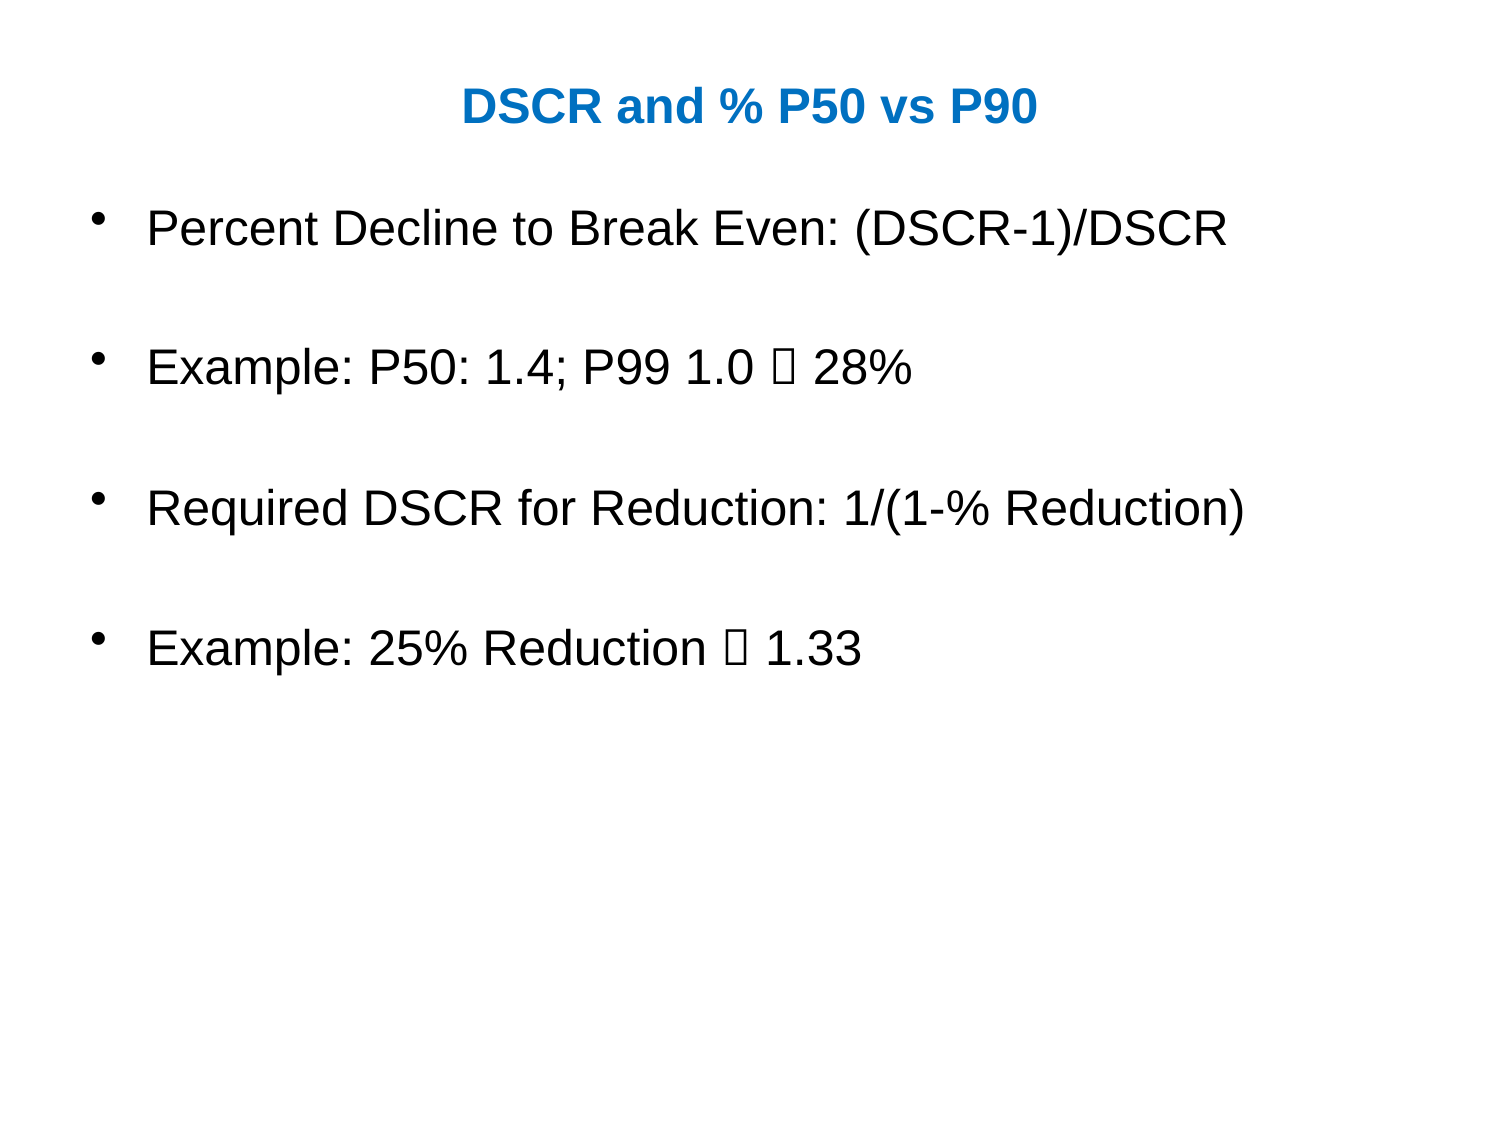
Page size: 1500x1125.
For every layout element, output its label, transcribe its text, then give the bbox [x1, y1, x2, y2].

title DSCR and % P50 vs P90 [87, 44, 1413, 163]
list Percent Decline to Break Even: (DSCR-1)/DSCR Example: P50: 1.4; P99 1.0  28% Required DSCR for Reduction: 1/(1-% Reduction) Example: 25% Reduction  1.33 [74, 187, 1426, 1081]
